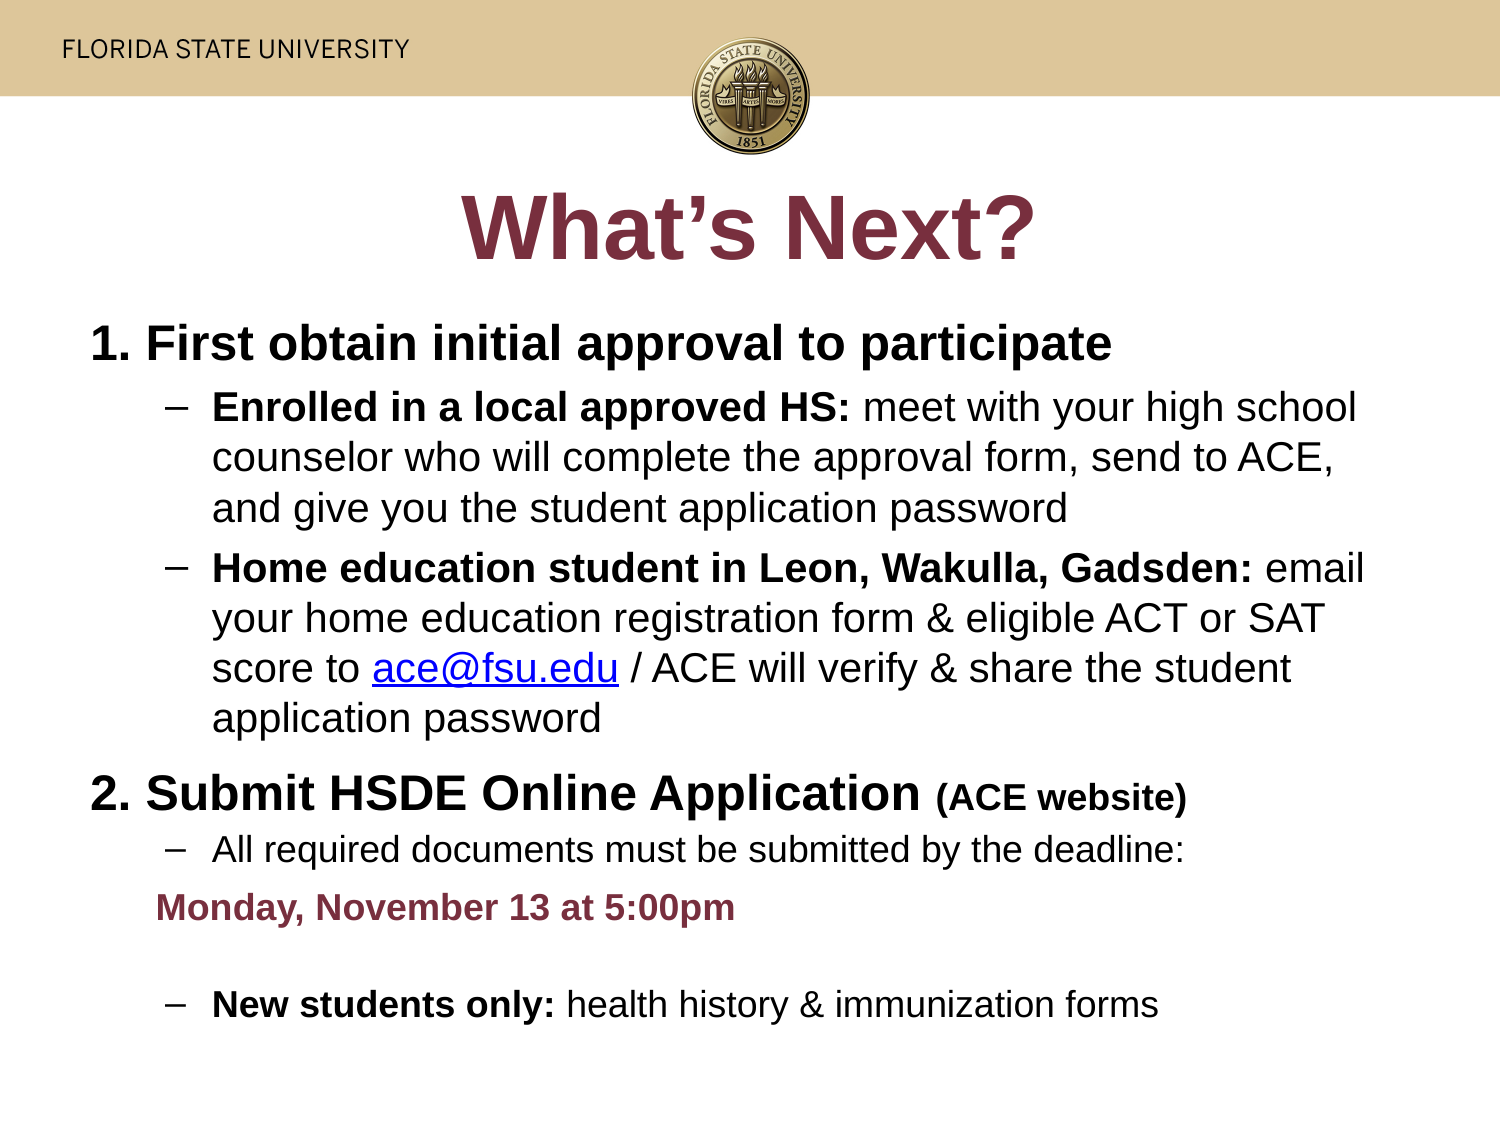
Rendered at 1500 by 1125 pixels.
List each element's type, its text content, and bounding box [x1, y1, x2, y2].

title What’s Next? [75, 143, 1425, 302]
picture [0, 0, 1500, 1125]
list 1. First obtain initial approval to participate Enrolled in a local approved HS: meet with your high school counselor who will complete the approval form, send to ACE, and give you the student application password Home education student in Leon, Wakulla, Gadsden: email your home education registration form & eligible ACT or SAT score to ace@fsu.edu / ACE will verify & share the student application password 2. Submit HSDE Online Application (ACE website) All required documents must be submitted by the deadline: Monday, November 13 at 5:00pm New students only: health history & immunization forms [75, 302, 1425, 1057]
